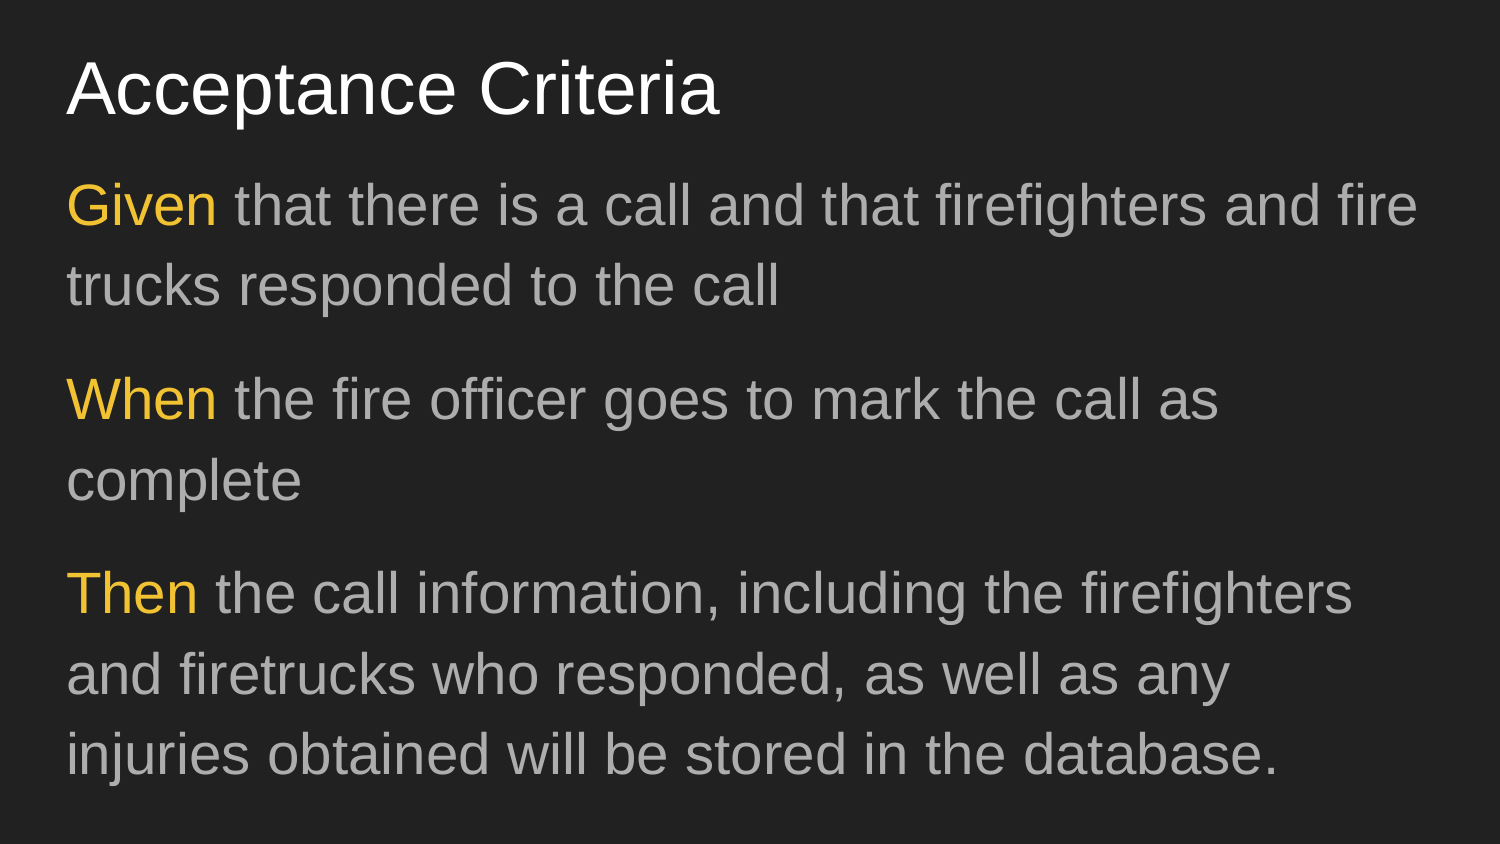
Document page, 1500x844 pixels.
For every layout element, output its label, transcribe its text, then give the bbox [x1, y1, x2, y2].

title Acceptance Criteria [51, 24, 1449, 119]
list Given that there is a call and that firefighters and fire trucks responded to the call When the fire officer goes to mark the call as complete Then the call information, including the firefighters and firetrucks who responded, as well as any injuries obtained will be stored in the database. [51, 141, 1449, 801]
